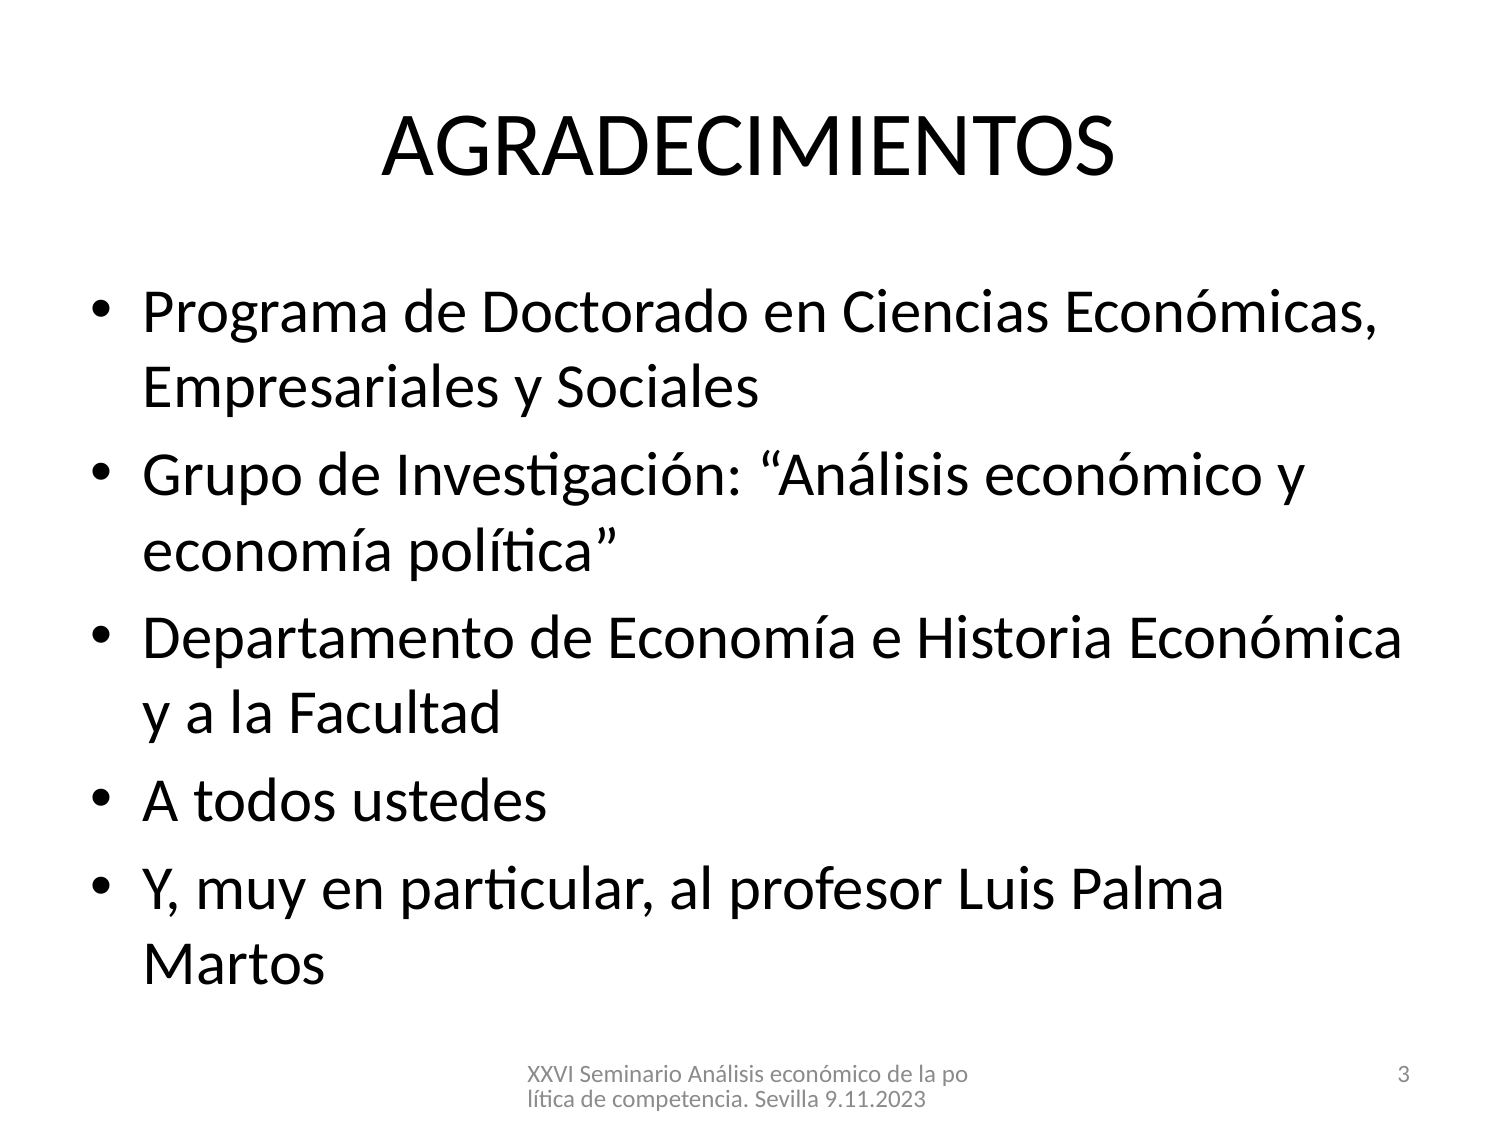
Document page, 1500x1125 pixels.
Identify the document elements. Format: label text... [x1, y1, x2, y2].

title AGRADECIMIENTOS [75, 45, 1425, 233]
slide_number 3 [1074, 1042, 1425, 1103]
list Programa de Doctorado en Ciencias Económicas, Empresariales y Sociales Grupo de Investigación: “Análisis económico y economía política” Departamento de Economía e Historia Económica y a la Facultad A todos ustedes Y, muy en particular, al profesor Luis Palma Martos [75, 262, 1425, 1005]
footer XXVI Seminario Análisis económico de la política de competencia. Sevilla 9.11.2023 [512, 1042, 988, 1103]
